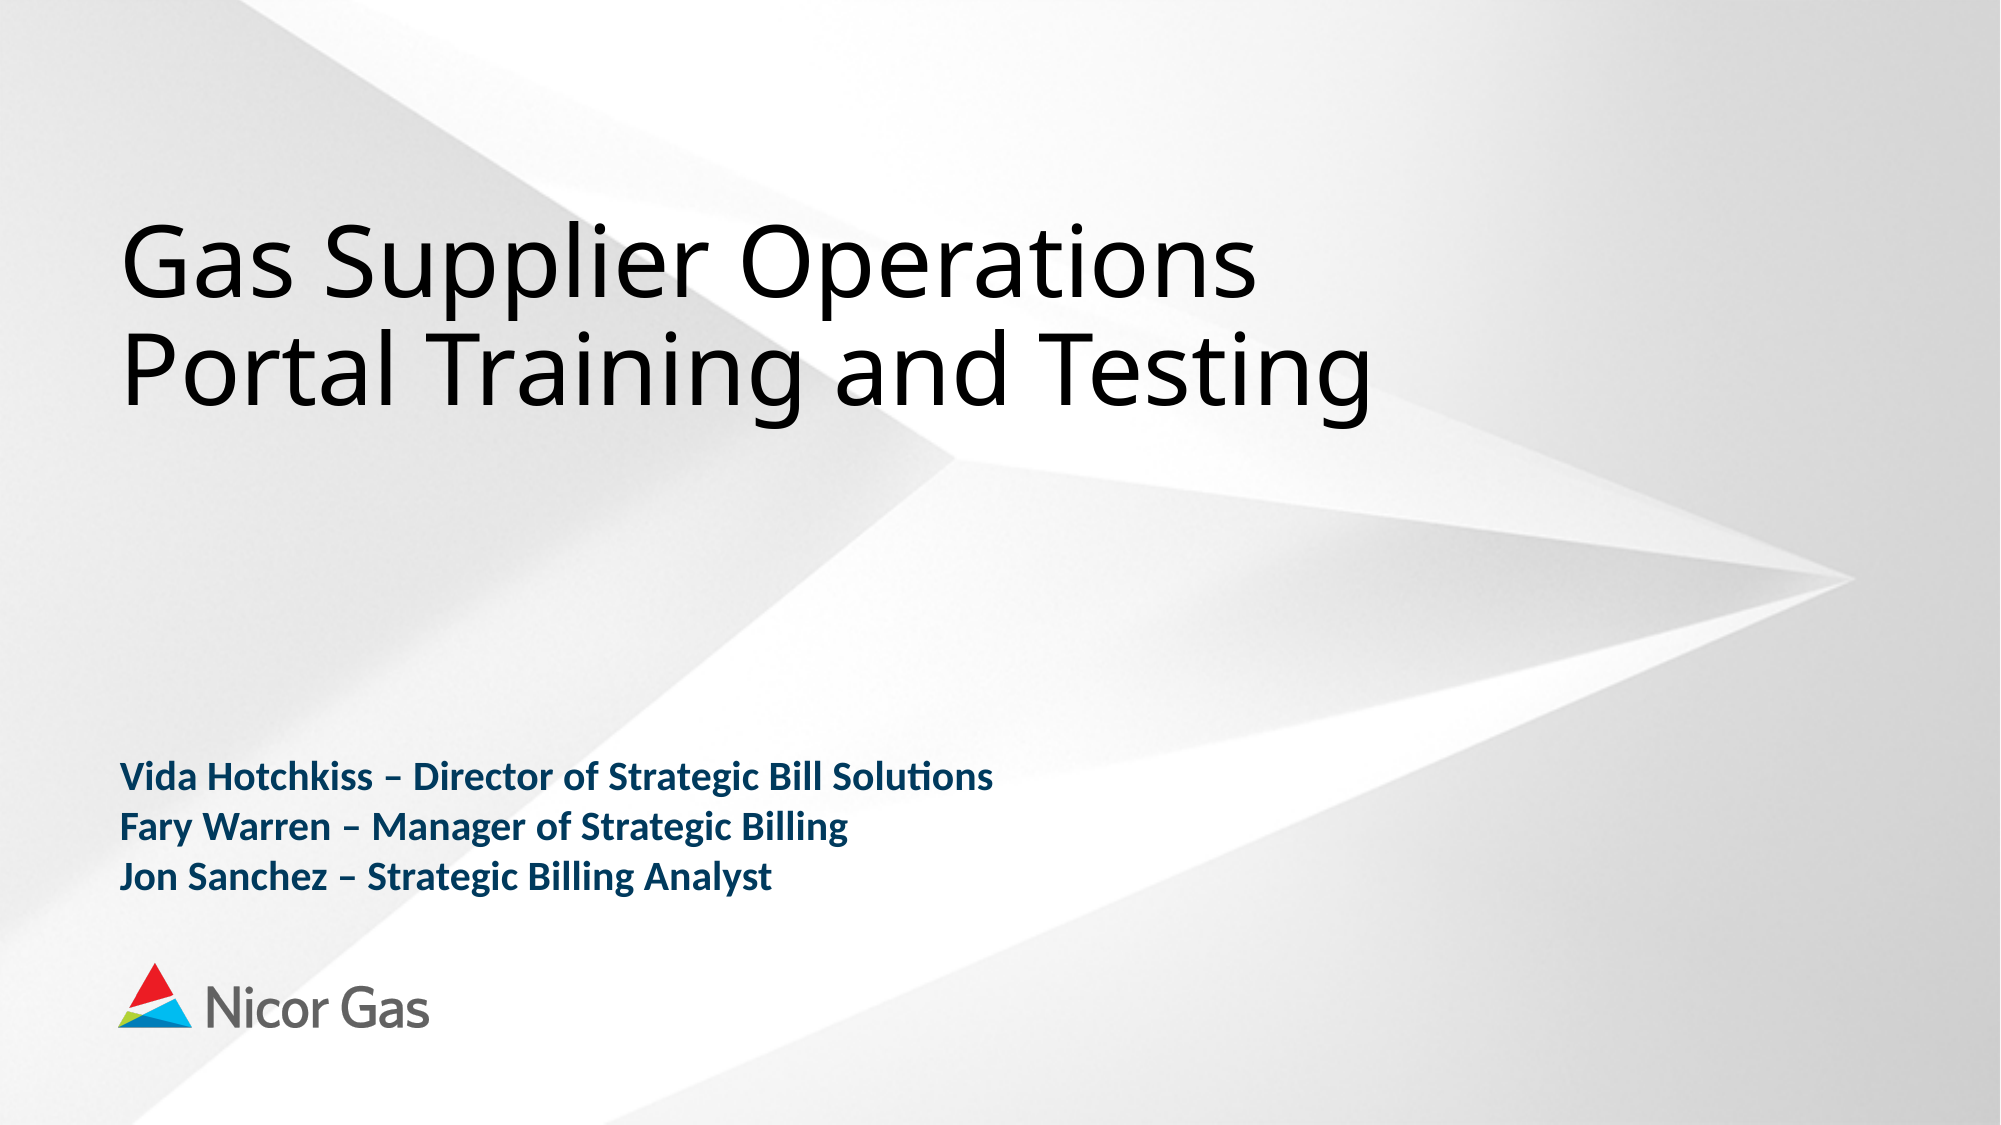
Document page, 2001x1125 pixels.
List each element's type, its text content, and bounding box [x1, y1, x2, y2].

picture [0, 0, 2001, 1125]
title Gas Supplier Operations Portal Training and Testing [105, 145, 1454, 433]
subtitle Vida Hotchkiss – Director of Strategic Bill Solutions Fary Warren – Manager of Strategic Billing Jon Sanchez – Strategic Billing Analyst [105, 741, 1454, 938]
